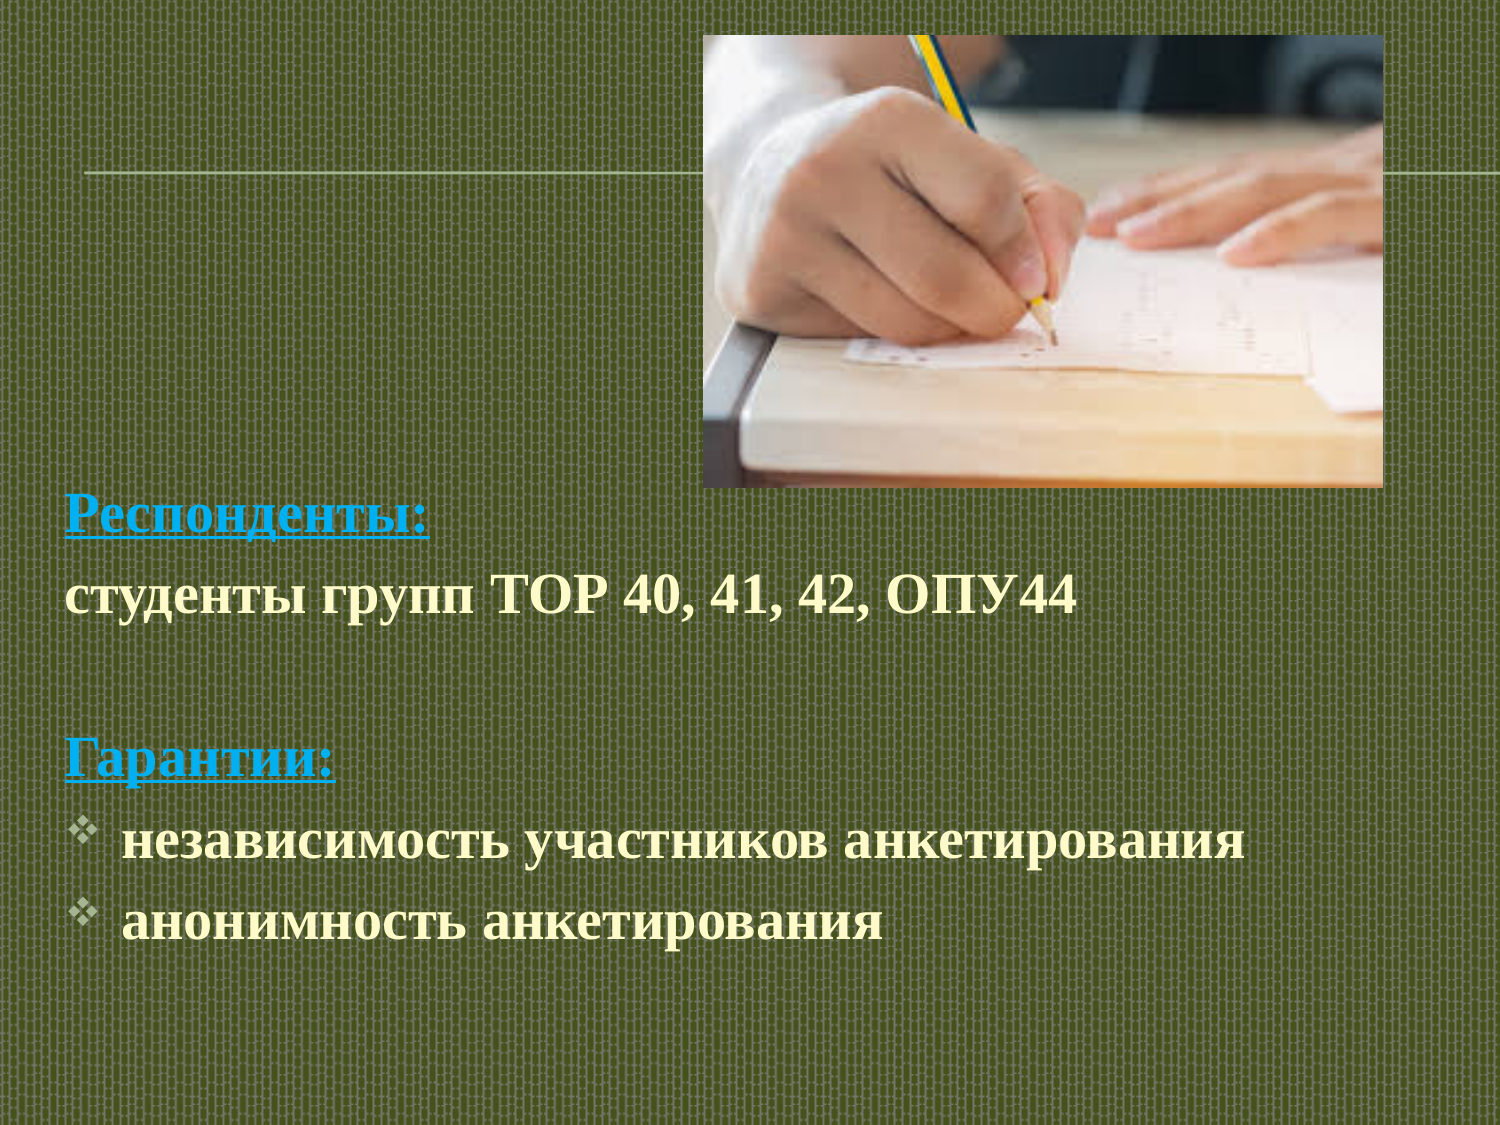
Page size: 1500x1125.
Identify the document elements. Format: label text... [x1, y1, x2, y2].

picture [702, 34, 1384, 488]
list Респонденты: студенты групп ТОР 40, 41, 42, ОПУ44 Гарантии: независимость участников анкетирования анонимность анкетирования [50, 254, 1475, 998]
